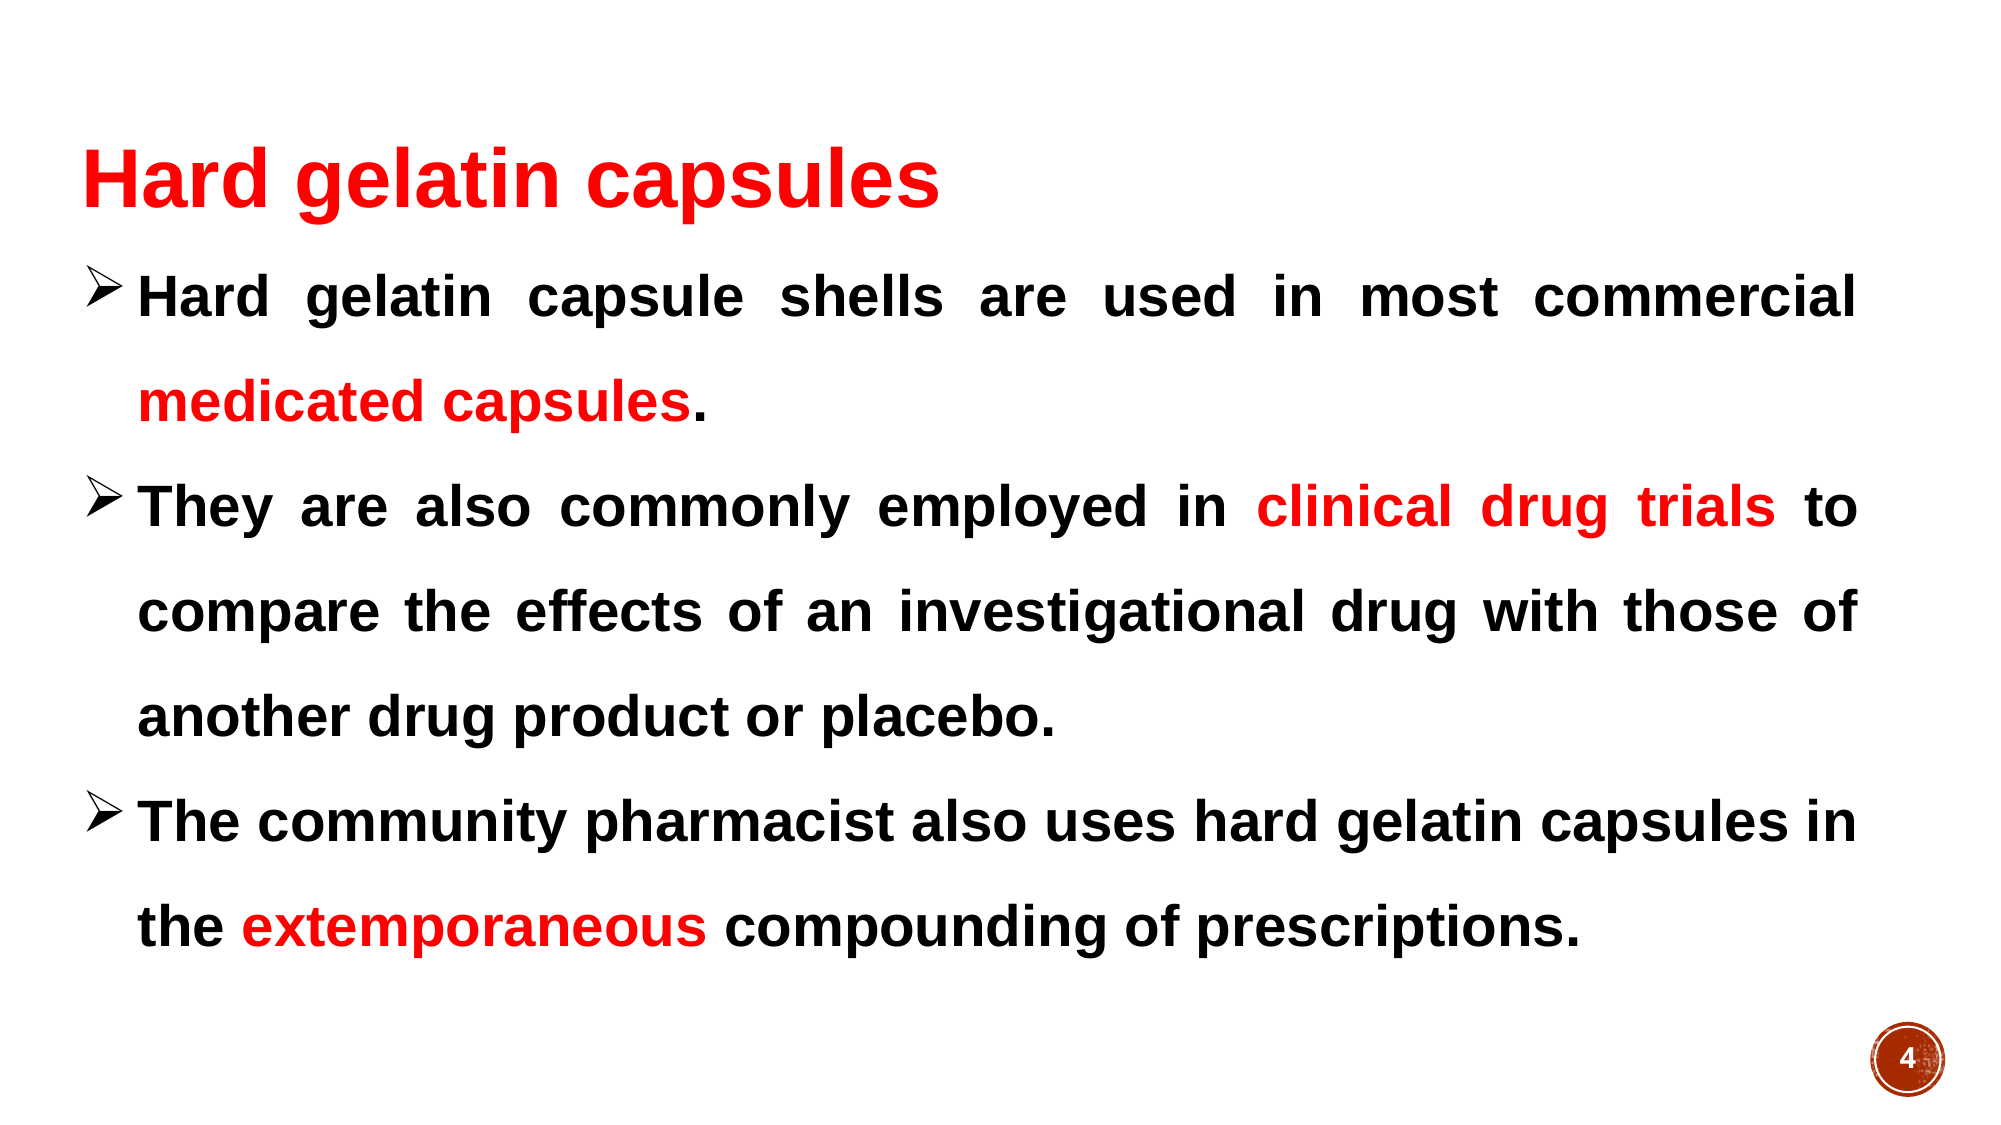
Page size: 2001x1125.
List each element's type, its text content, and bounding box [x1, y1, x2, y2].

slide_number 4 [1855, 1028, 1961, 1089]
text_box Hard gelatin capsules Hard gelatin capsule shells are used in most commercial medicated capsules. They are also commonly employed in clinical drug trials to compare the effects of an investigational drug with those of another drug product or placebo. The community pharmacist also uses hard gelatin capsules in the extemporaneous compounding of prescriptions. [66, 66, 1875, 966]
